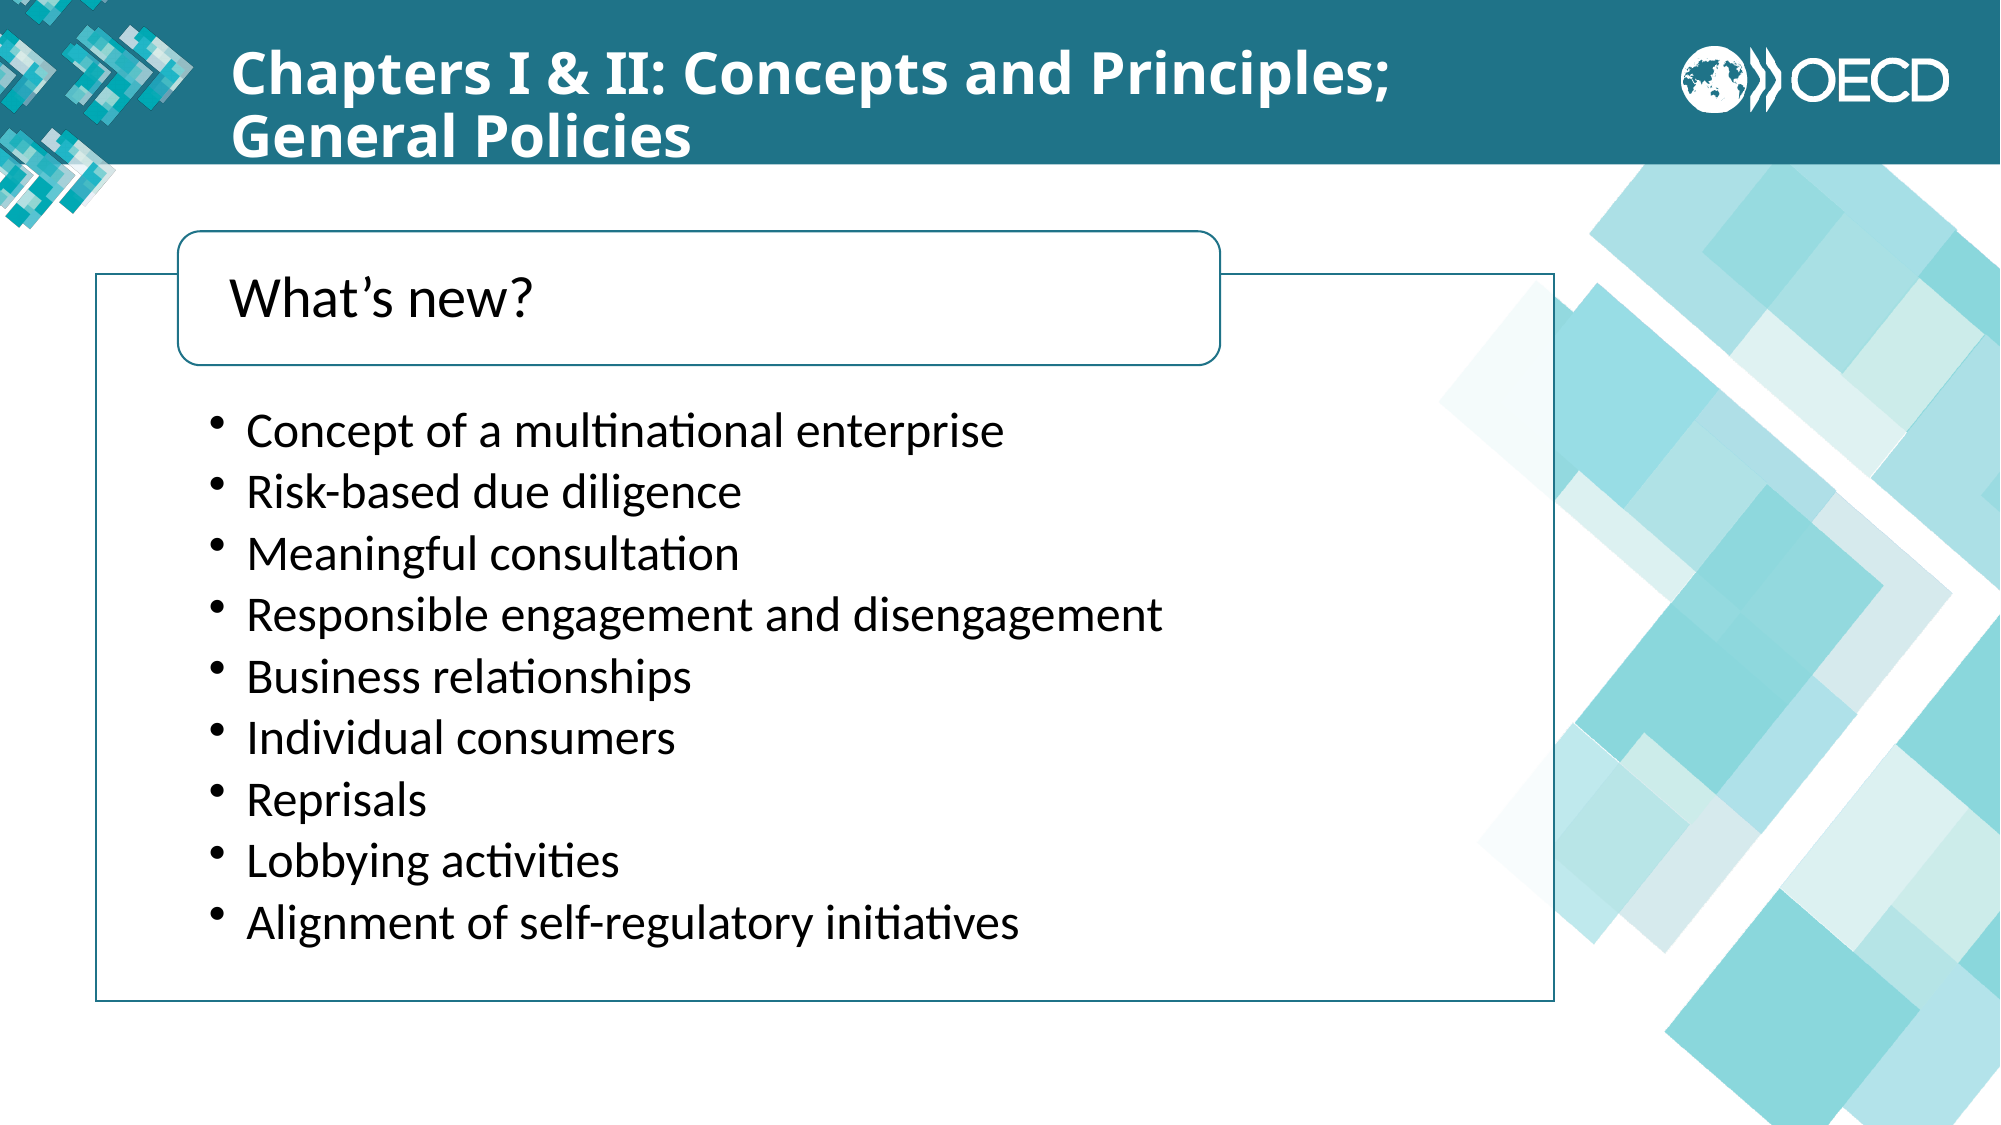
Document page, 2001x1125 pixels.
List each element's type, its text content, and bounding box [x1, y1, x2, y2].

picture [1681, 46, 1949, 113]
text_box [95, 221, 1554, 1054]
picture [0, 0, 199, 241]
text_box Chapters I & II: Concepts and Principles; General Policies [215, 36, 1589, 112]
